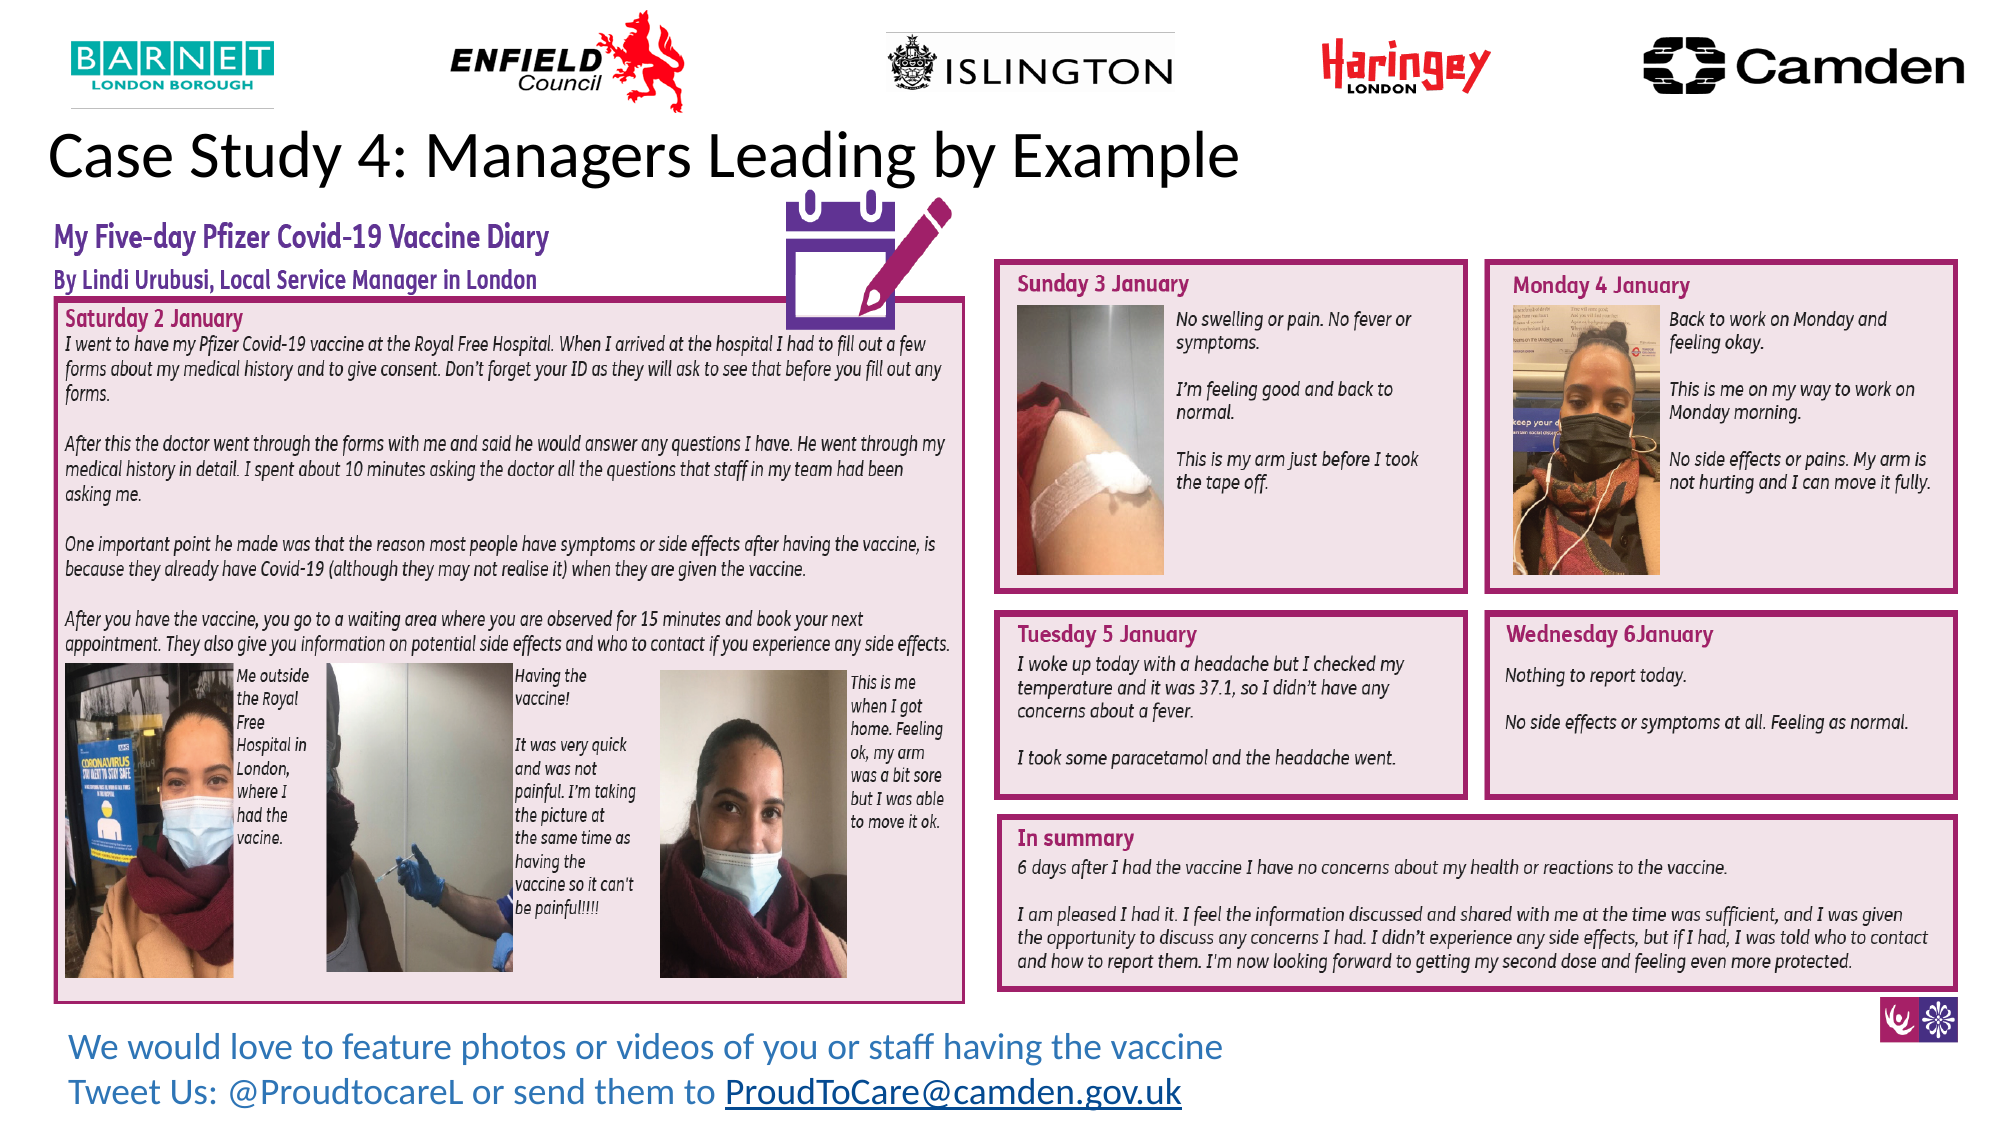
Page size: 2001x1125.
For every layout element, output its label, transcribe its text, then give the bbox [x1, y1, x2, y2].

text_box Case Study 4: Managers Leading by Example [33, 103, 1897, 198]
picture [71, 10, 1967, 113]
text_box We would love to feature photos or videos of you or staff having the vaccine Tweet Us: @ProudtocareL or send them to ProudToCare@camden.gov.uk [53, 1014, 1288, 1120]
picture [53, 183, 1990, 1043]
